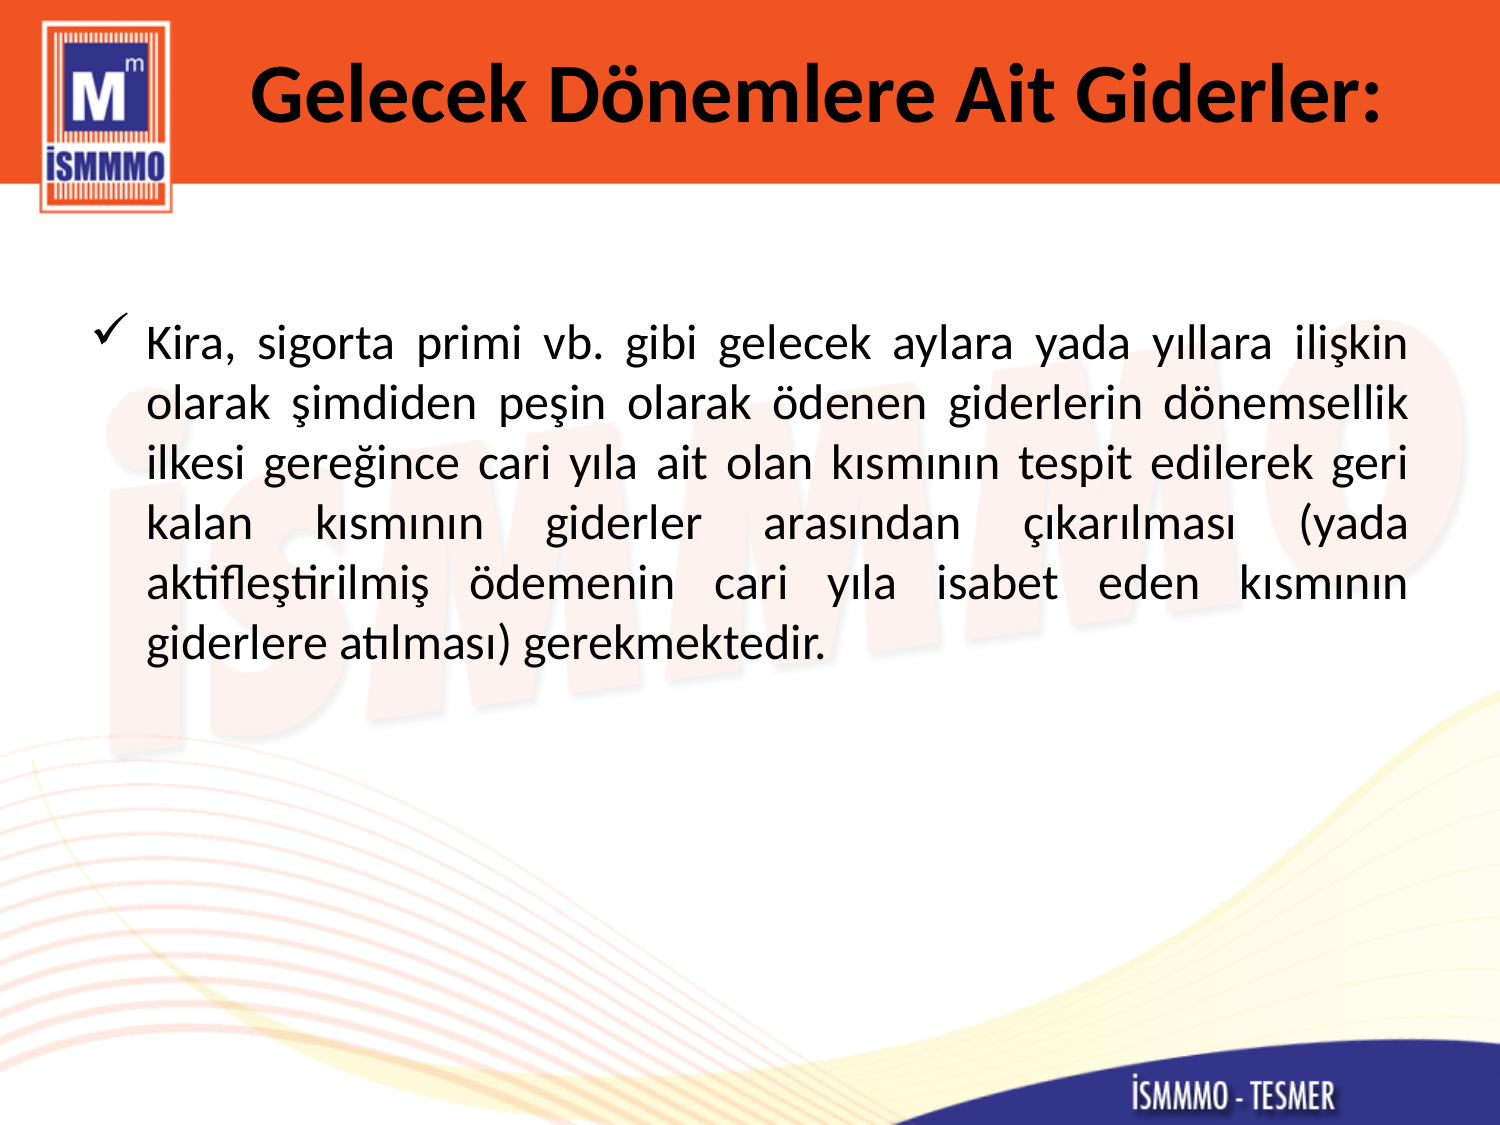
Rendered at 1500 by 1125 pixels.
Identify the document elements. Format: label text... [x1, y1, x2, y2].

list Kira, sigorta primi vb. gibi gelecek aylara yada yıllara ilişkin olarak şimdiden peşin olarak ödenen giderlerin dönemsellik ilkesi gereğince cari yıla ait olan kısmının tespit edilerek geri kalan kısmının giderler arasından çıkarılması (yada aktifleştirilmiş ödemenin cari yıla isabet eden kısmının giderlere atılması) gerekmektedir. [75, 231, 1425, 975]
picture [0, 0, 1500, 1125]
title Gelecek Dönemlere Ait Giderler: [208, 19, 1428, 159]
